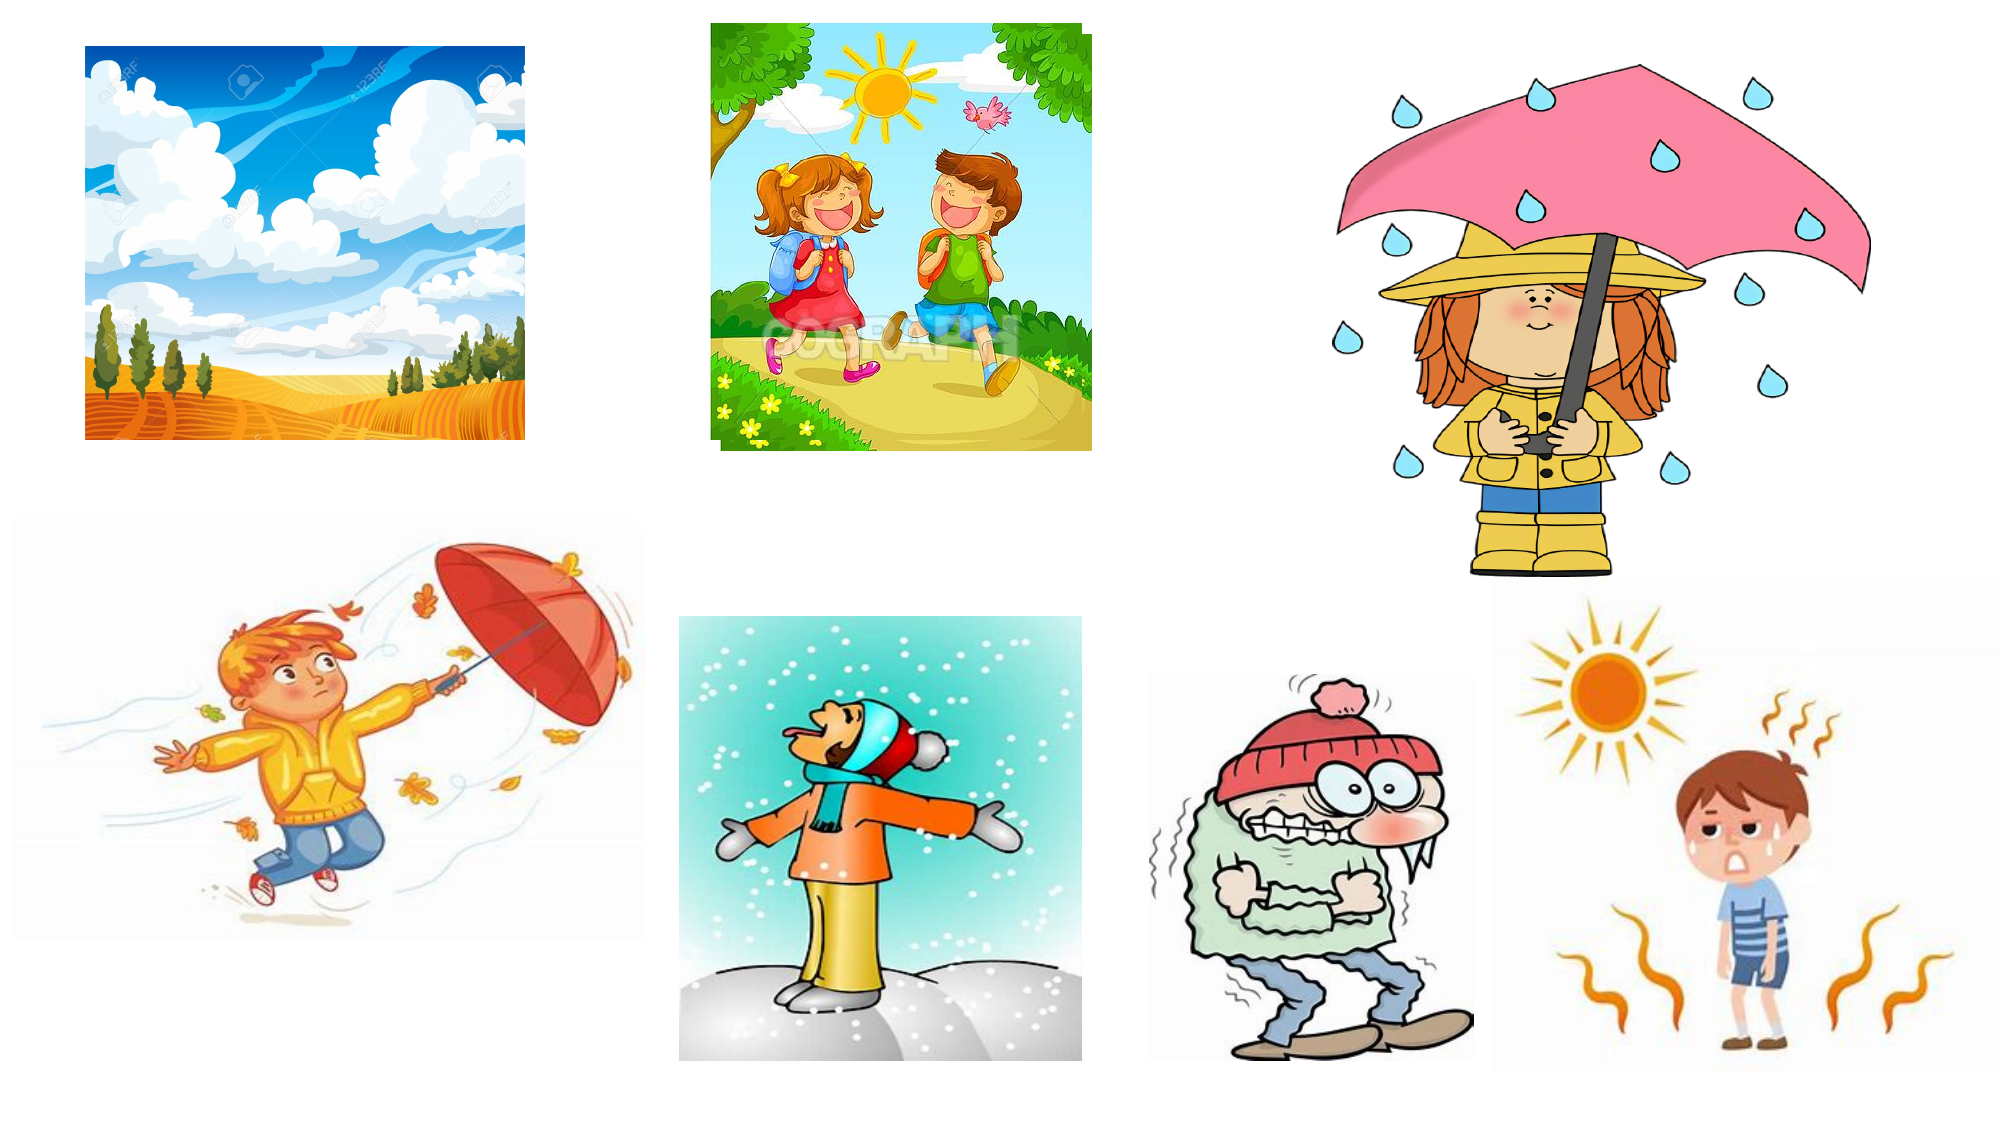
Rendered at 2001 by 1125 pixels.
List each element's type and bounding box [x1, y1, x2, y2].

picture [679, 616, 1082, 1061]
picture [710, 23, 1092, 451]
list [1332, 64, 1871, 577]
picture [85, 46, 525, 440]
picture [13, 518, 646, 941]
picture [1493, 576, 2000, 1073]
picture [1149, 674, 1474, 1061]
